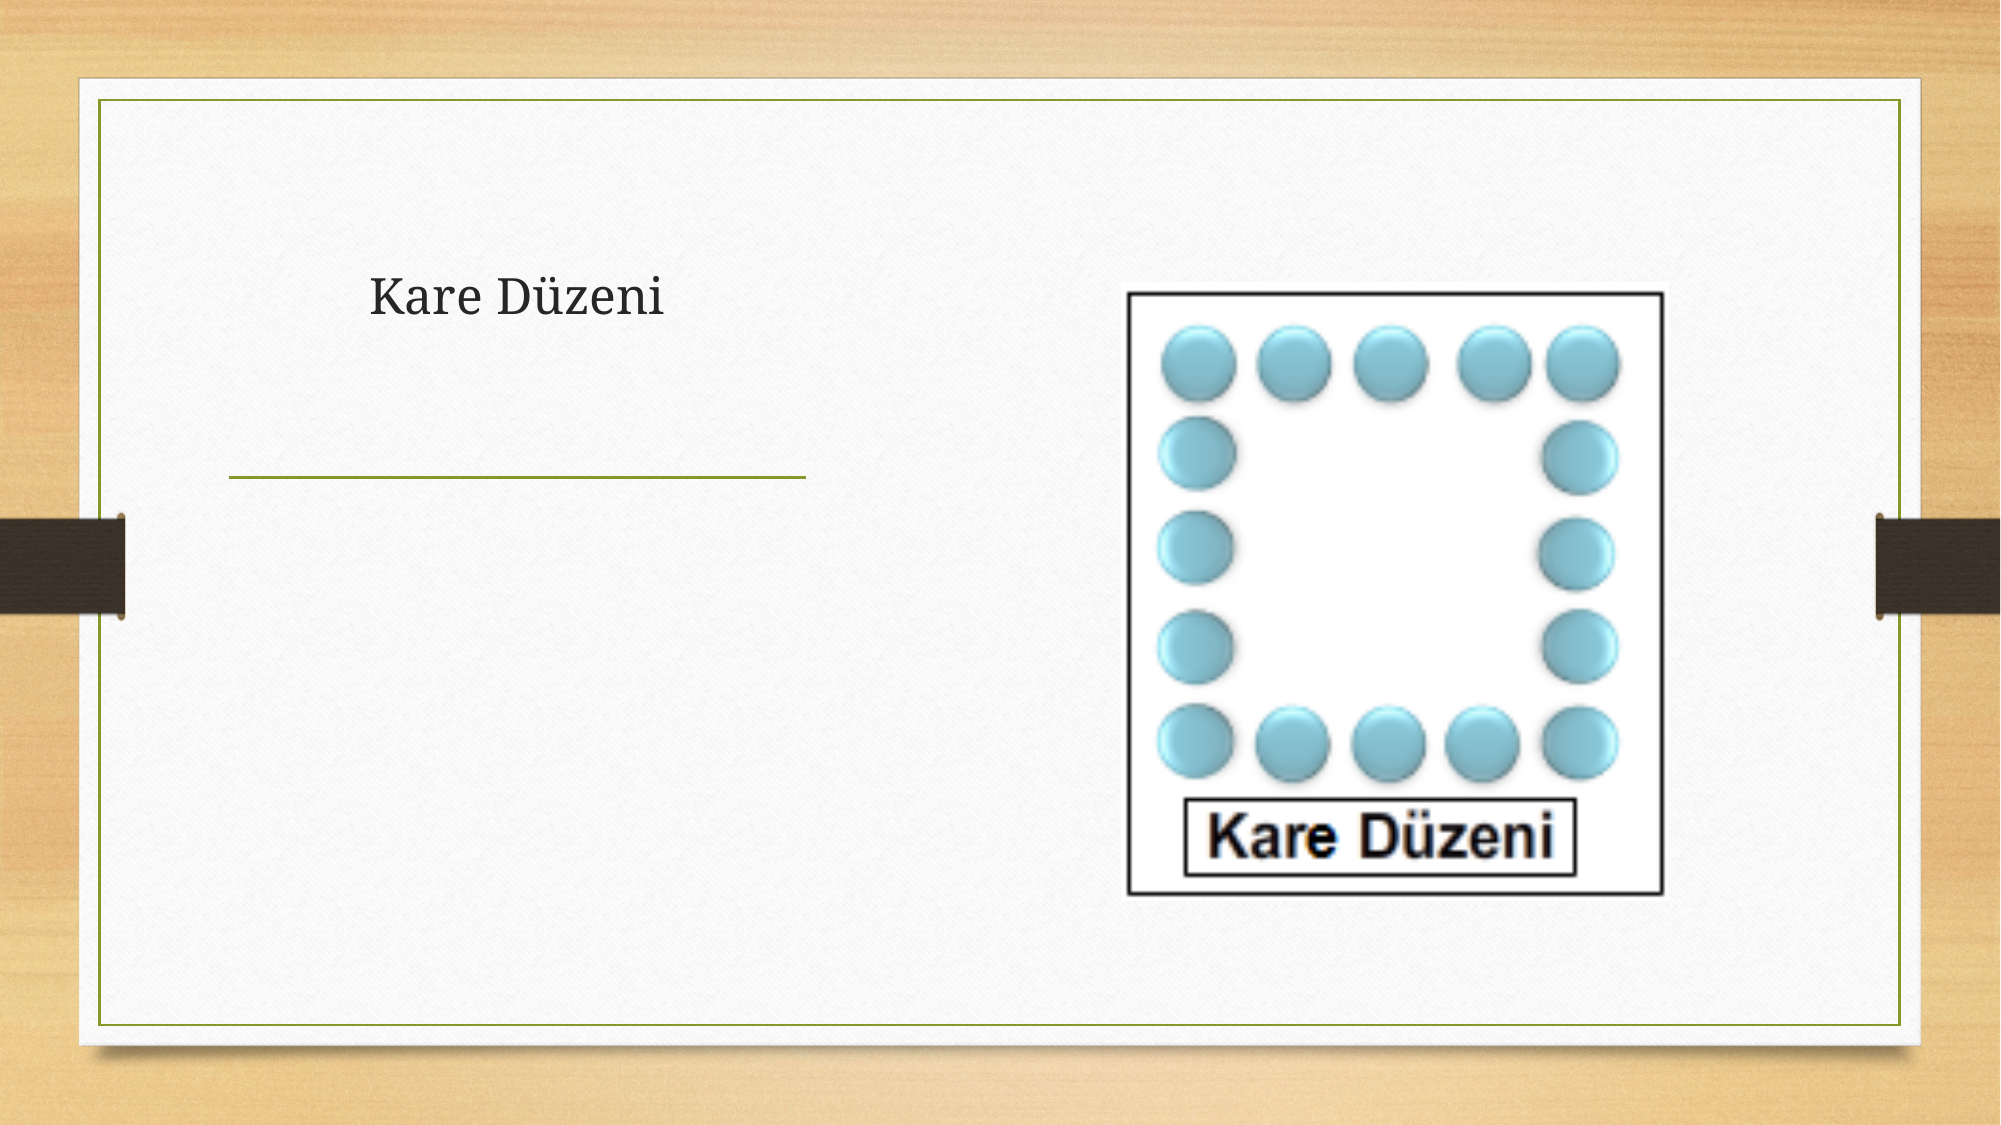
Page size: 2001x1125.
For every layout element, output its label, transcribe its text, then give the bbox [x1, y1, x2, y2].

title Kare Düzeni [212, 106, 823, 332]
picture [0, 0, 2001, 1125]
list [1121, 281, 1669, 902]
